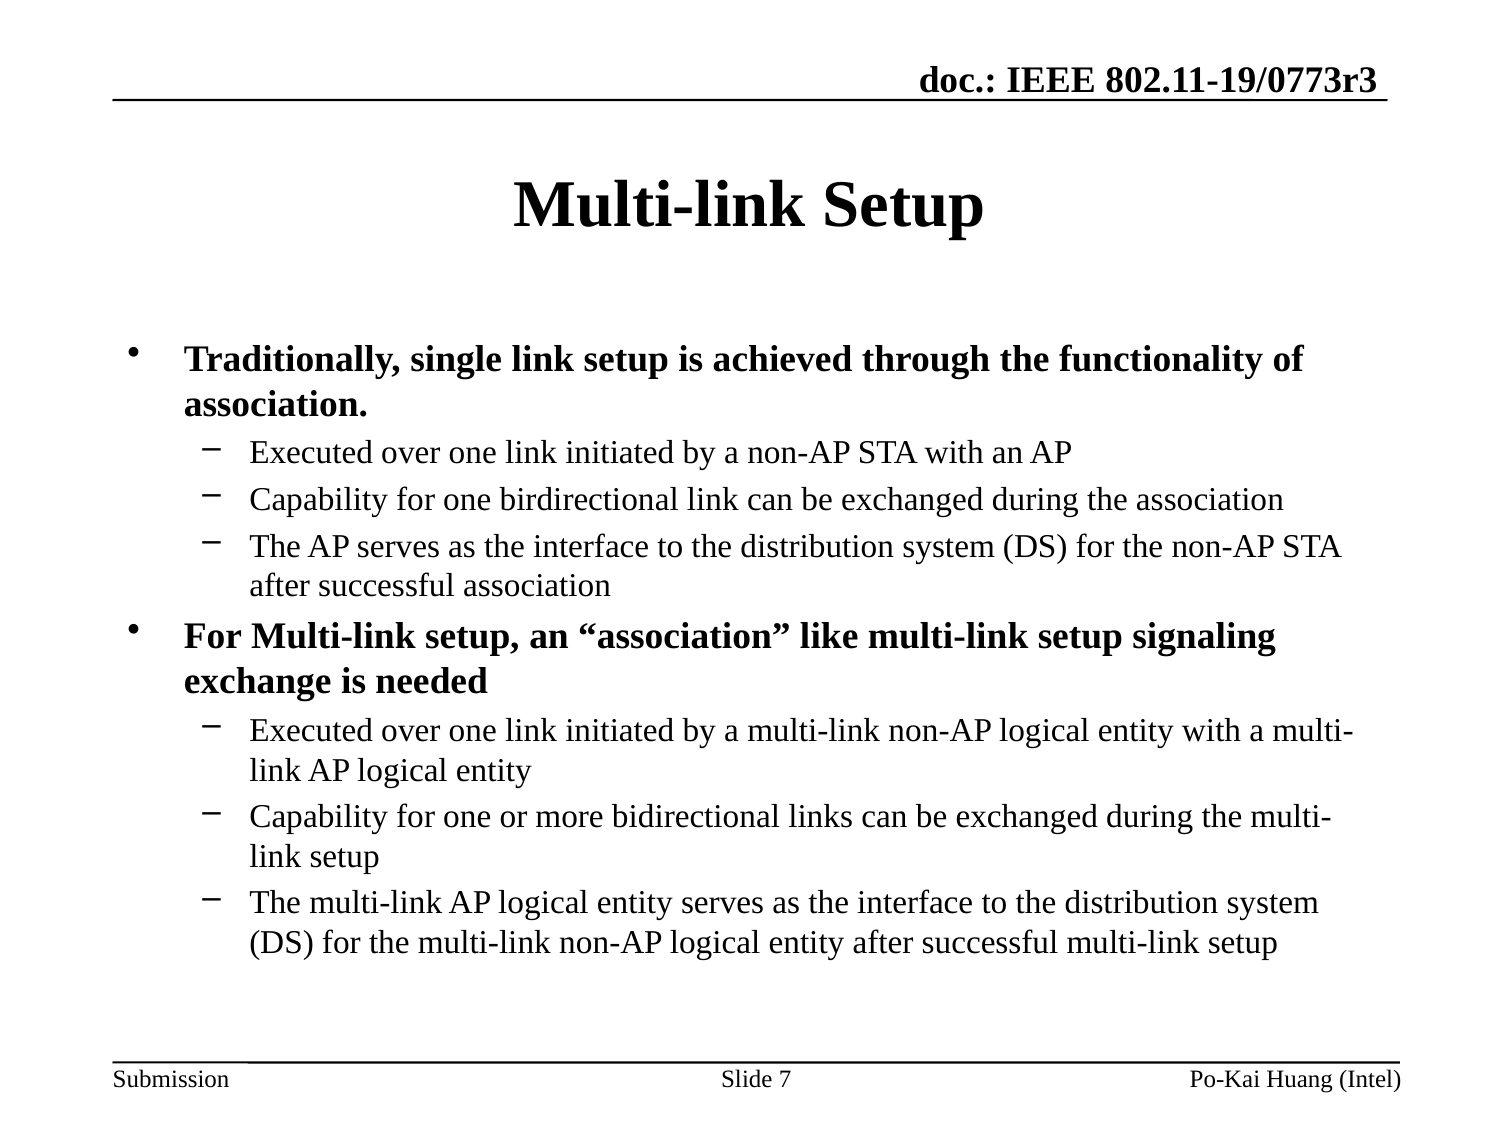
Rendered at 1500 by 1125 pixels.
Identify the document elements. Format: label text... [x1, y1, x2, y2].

title Multi-link Setup [112, 112, 1388, 288]
slide_number Slide 7 [712, 1061, 800, 1093]
footer Po-Kai Huang (Intel) [1186, 1061, 1402, 1093]
list Traditionally, single link setup is achieved through the functionality of association. Executed over one link initiated by a non-AP STA with an AP Capability for one birdirectional link can be exchanged during the association The AP serves as the interface to the distribution system (DS) for the non-AP STA after successful association For Multi-link setup, an “association” like multi-link setup signaling exchange is needed Executed over one link initiated by a multi-link non-AP logical entity with a multi-link AP logical entity Capability for one or more bidirectional links can be exchanged during the multi-link setup The multi-link AP logical entity serves as the interface to the distribution system (DS) for the multi-link non-AP logical entity after successful multi-link setup [112, 326, 1388, 1002]
